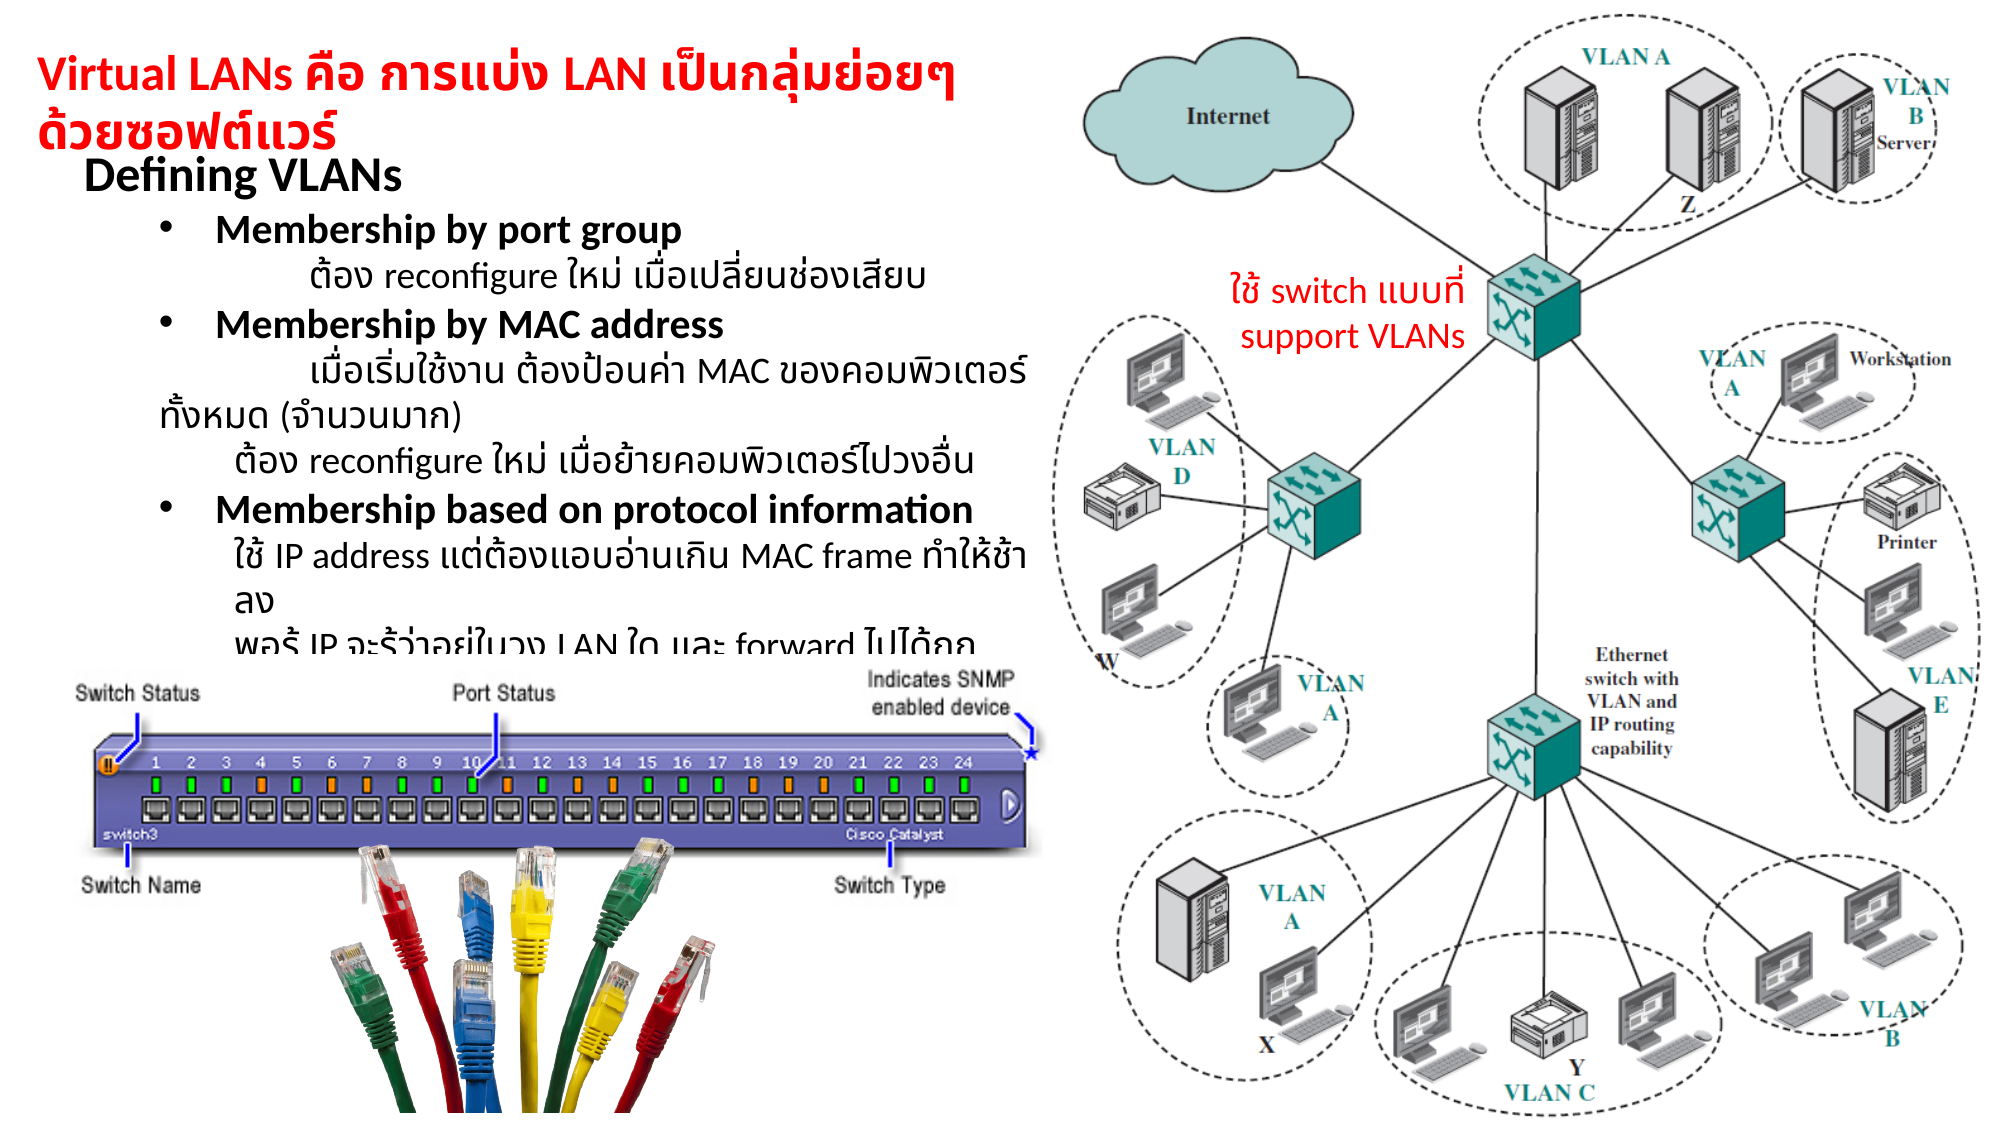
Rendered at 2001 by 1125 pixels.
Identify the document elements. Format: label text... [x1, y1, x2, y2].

text_box Defining VLANs Membership by port group ต้อง reconfigure ใหม่ เมื่อเปลี่ยนช่องเสียบ Membership by MAC address เมื่อเริ่มใช้งาน ต้องป้อนค่า MAC ของคอมพิวเตอร์ทั้งหมด (จำนวนมาก) ต้อง reconfigure ใหม่ เมื่อย้ายคอมพิวเตอร์ไปวงอื่น Membership based on protocol information ใช้ IP address แต่ต้องแอบอ่านเกิน MAC frame ทำให้ช้าลง พอรู้ IP จะรู้ว่าอยู่ในวง LAN ใด และ forward ไปได้ถูกทิศทาง เมื่อย้ายเครื่องคอมพิวเตอร์ไปวงอื่นๆ ไม่ต้องทำอะไร เพราะใช้ IP เดิม [69, 134, 1036, 654]
text_box Virtual LANs คือ การแบ่ง LAN เป็นกลุ่มย่อยๆ ด้วยซอฟต์แวร์ [22, 32, 1036, 168]
picture [59, 0, 2000, 1125]
